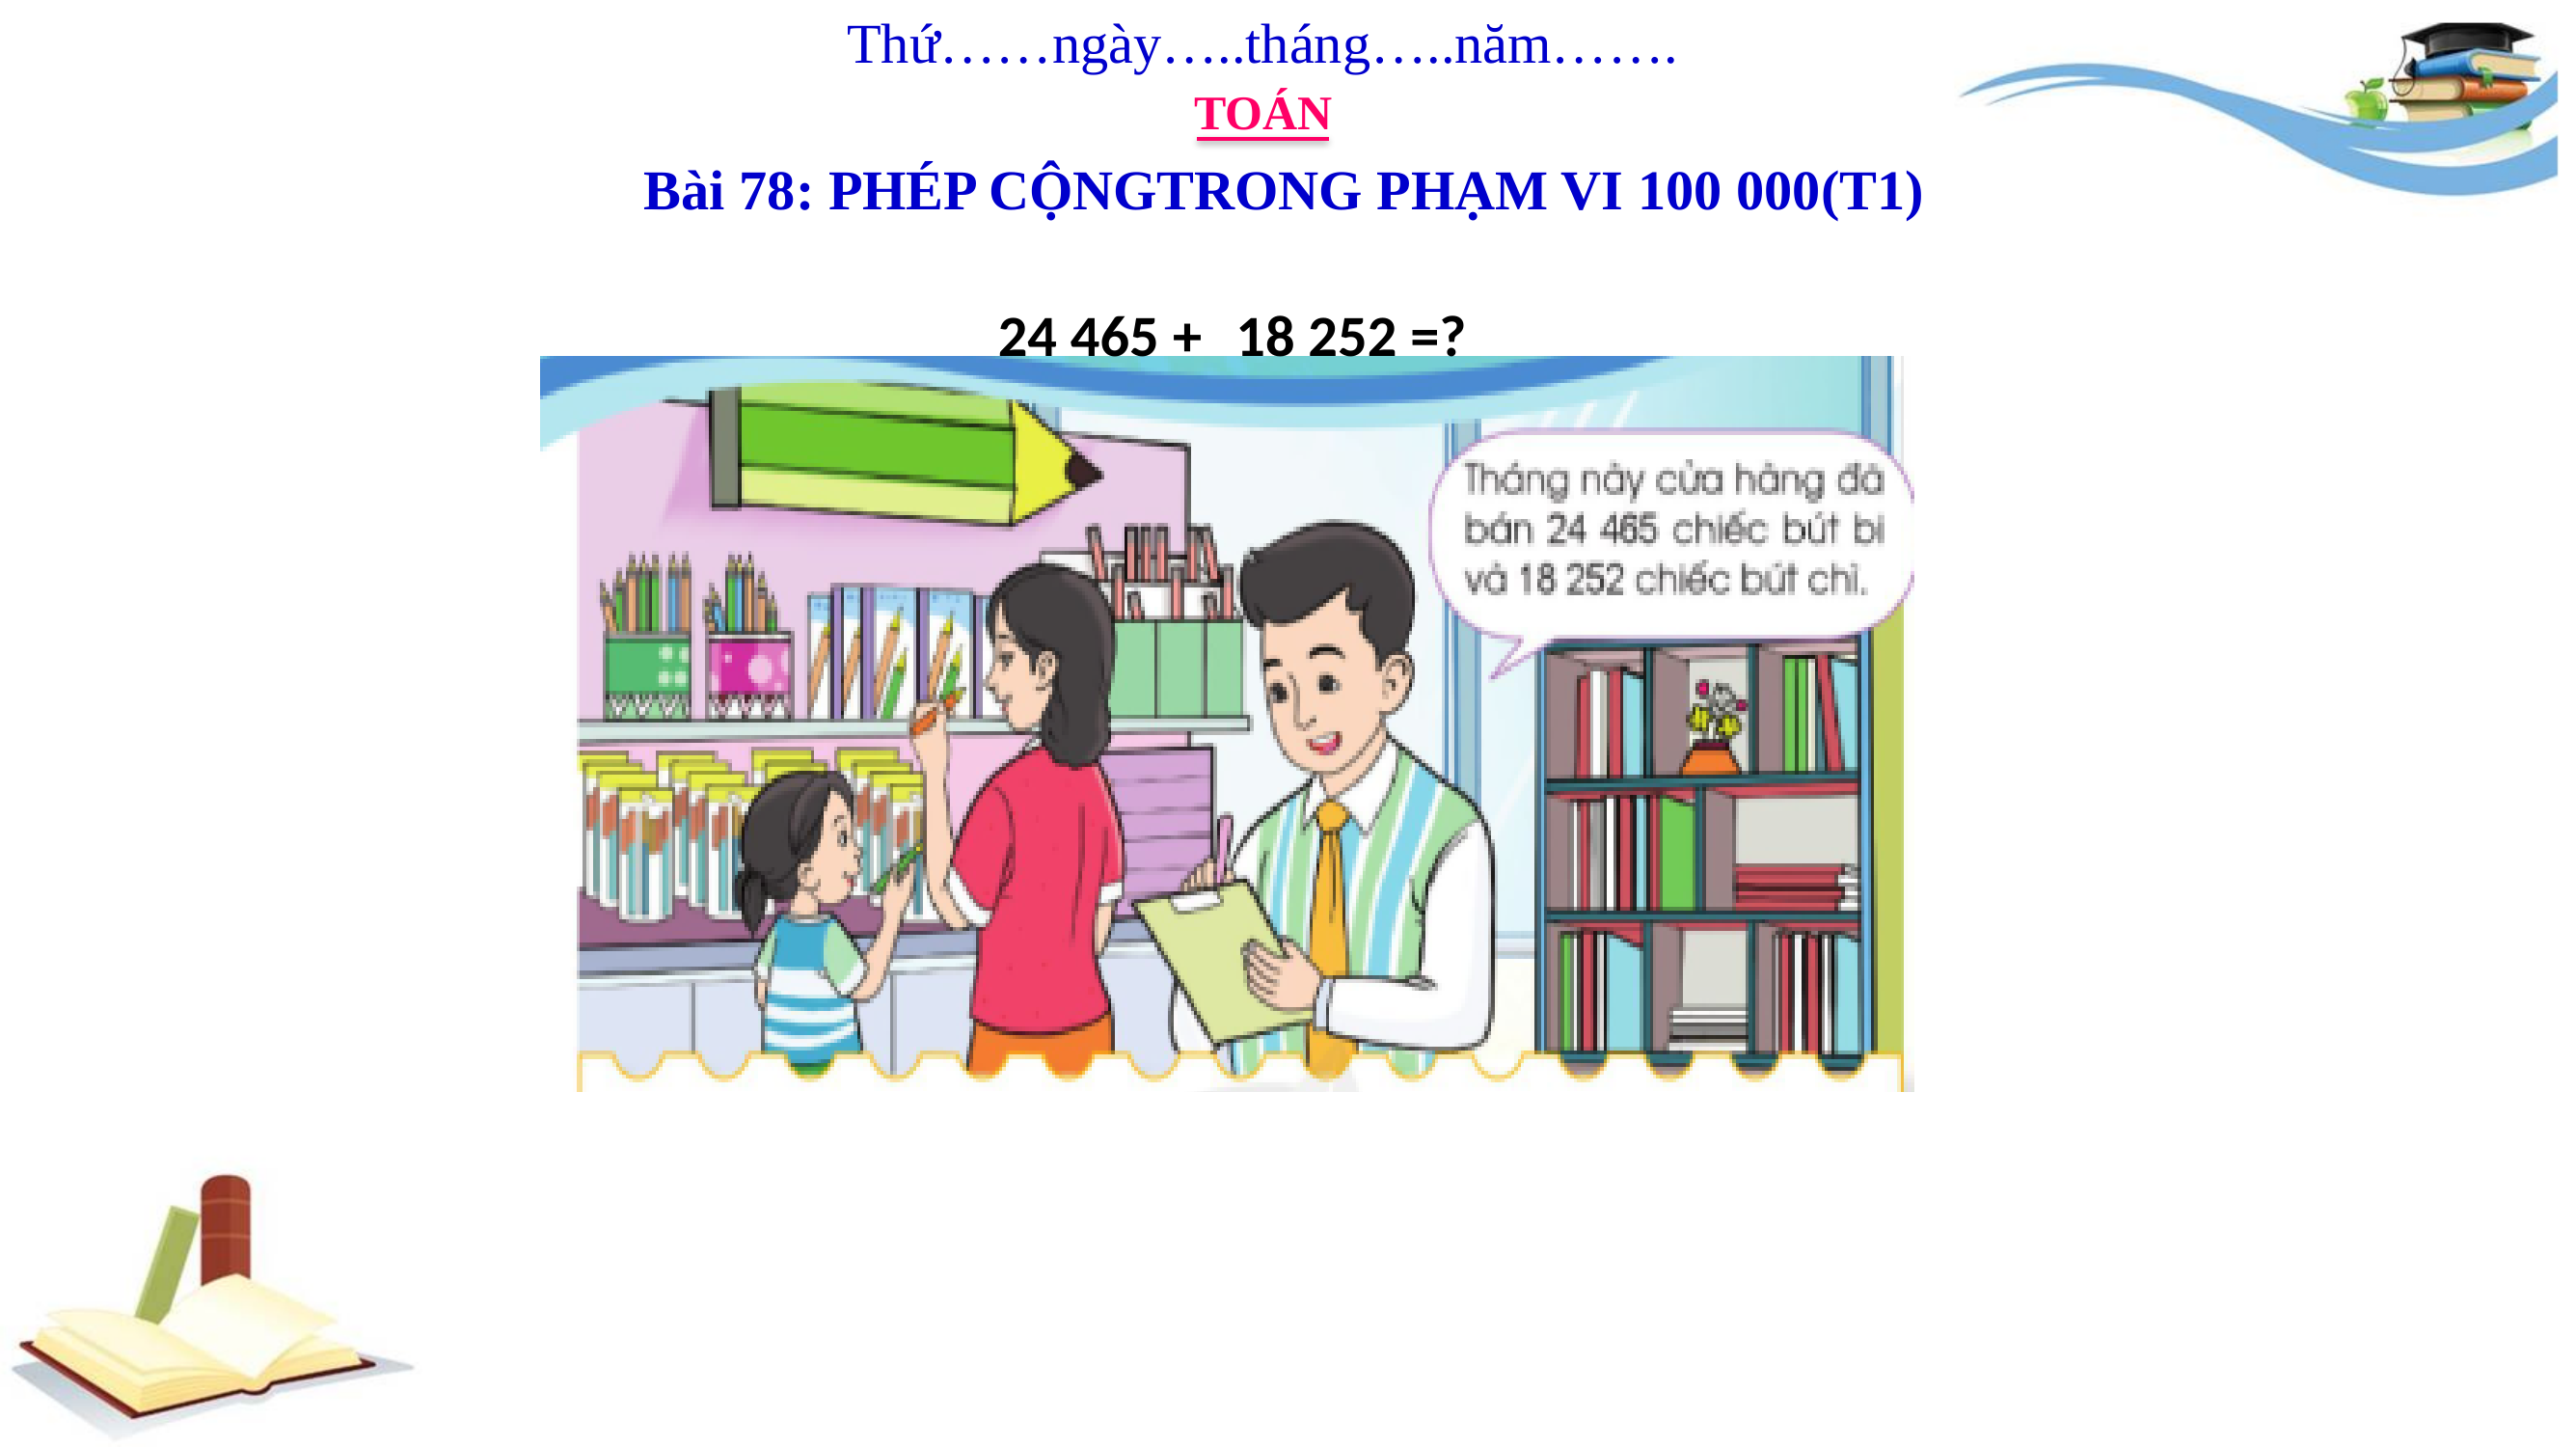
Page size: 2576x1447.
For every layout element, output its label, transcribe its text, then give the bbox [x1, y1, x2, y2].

text_box Bài 78: PHÉP CỘNGTRONG PHẠM VI 100 000(T1) [618, 142, 1950, 232]
text_box 18 252 =? [1221, 290, 1505, 354]
text_box 24 465 + [984, 290, 1221, 354]
picture [0, 0, 2576, 1447]
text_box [827, 0, 1698, 148]
